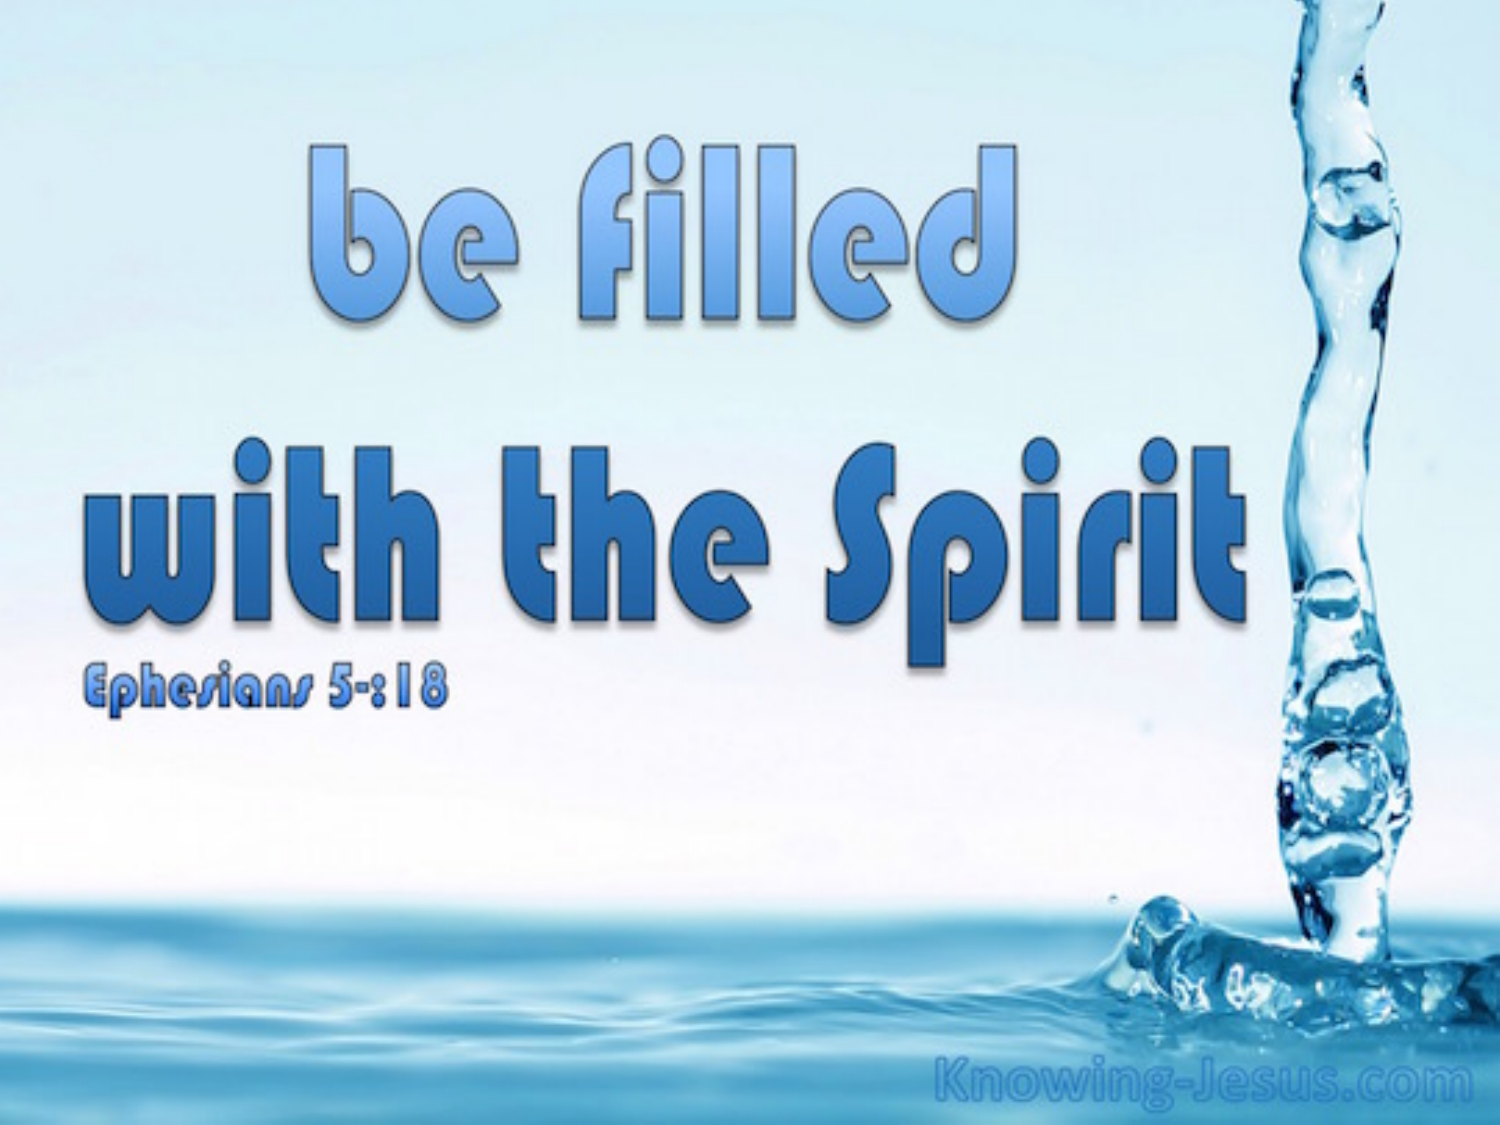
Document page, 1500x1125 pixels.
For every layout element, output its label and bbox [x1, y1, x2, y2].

list [0, 0, 1500, 1125]
